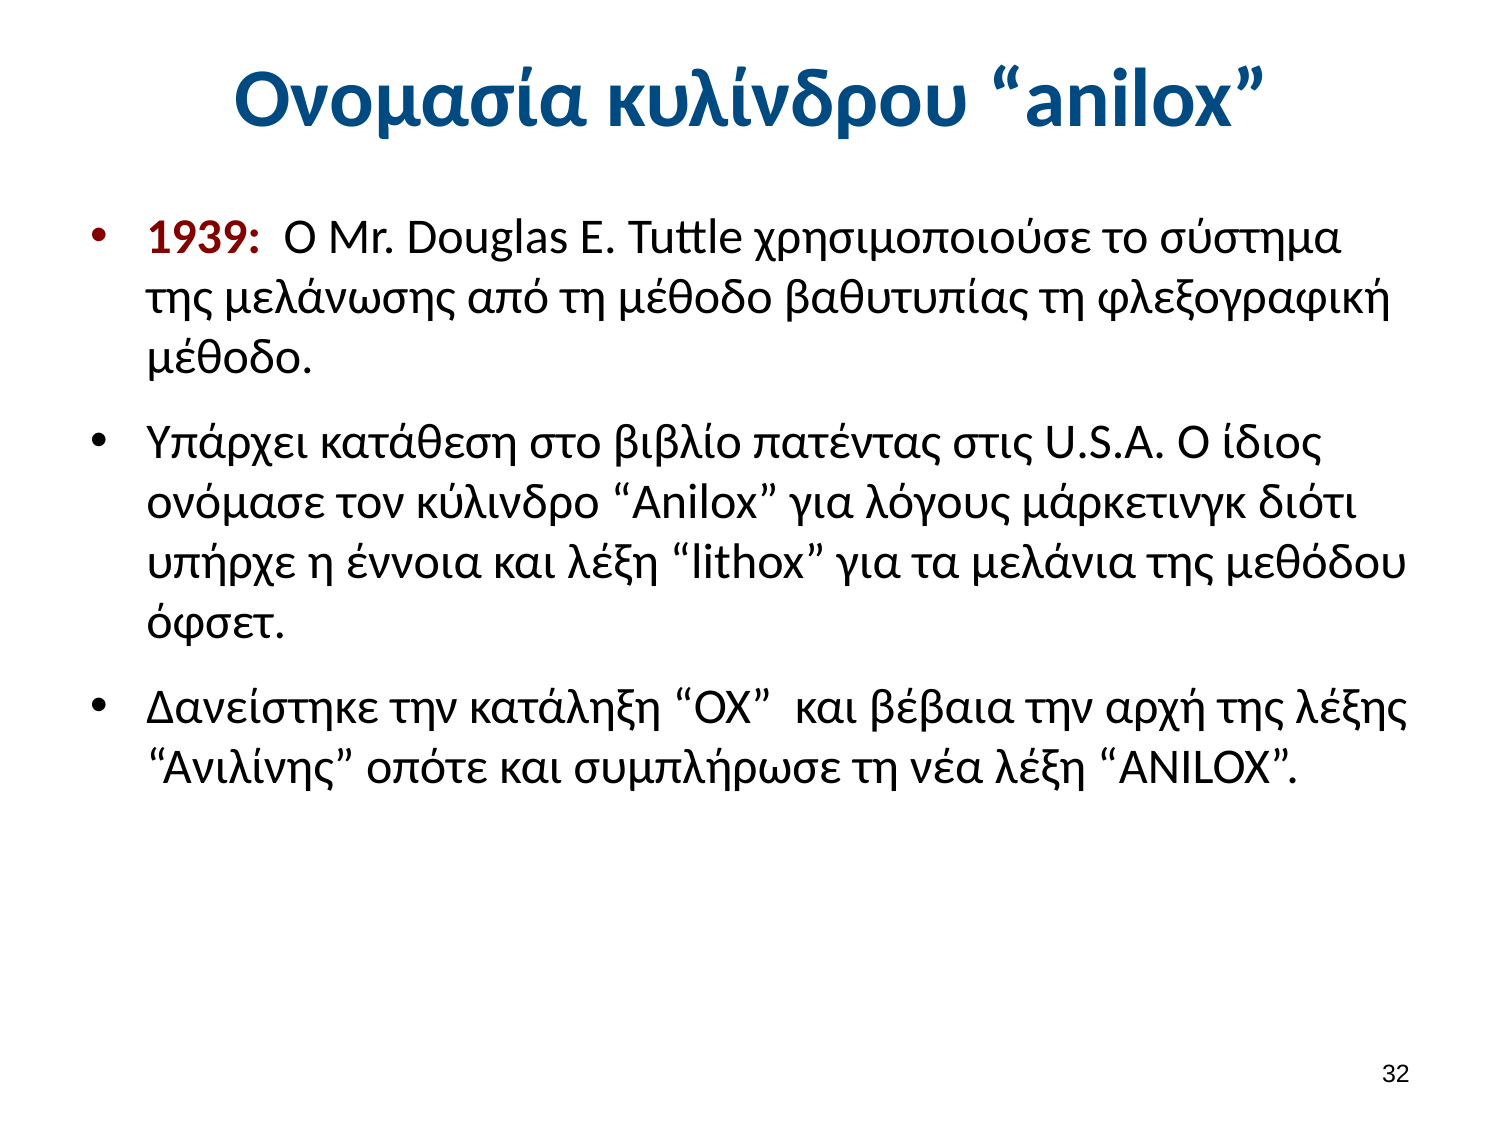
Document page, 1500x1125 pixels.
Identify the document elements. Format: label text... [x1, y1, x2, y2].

slide_number 31 [1074, 1042, 1425, 1103]
list 1939: O Mr. Douglas E. Tuttle χρησιμοποιούσε το σύστημα της μελάνωσης από τη μέθοδο βαθυτυπίας τη φλεξογραφική μέθοδο. Yπάρχει κατάθεση στο βιβλίο πατέντας στις U.S.A. Ο ίδιος ονόμασε τον κύλινδρο “Anilox” για λόγους μάρκετινγκ διότι υπήρχε η έννοια και λέξη “lithox” για τα μελάνια της μεθόδου όφσετ. Δανείστηκε την κατάληξη “OX” και βέβαια την αρχή της λέξης “Ανιλίνης” οπότε και συμπλήρωσε τη νέα λέξη “ANILOX”. [75, 196, 1425, 1024]
title Ονομασία κυλίνδρου “anilox” [76, 19, 1427, 169]
